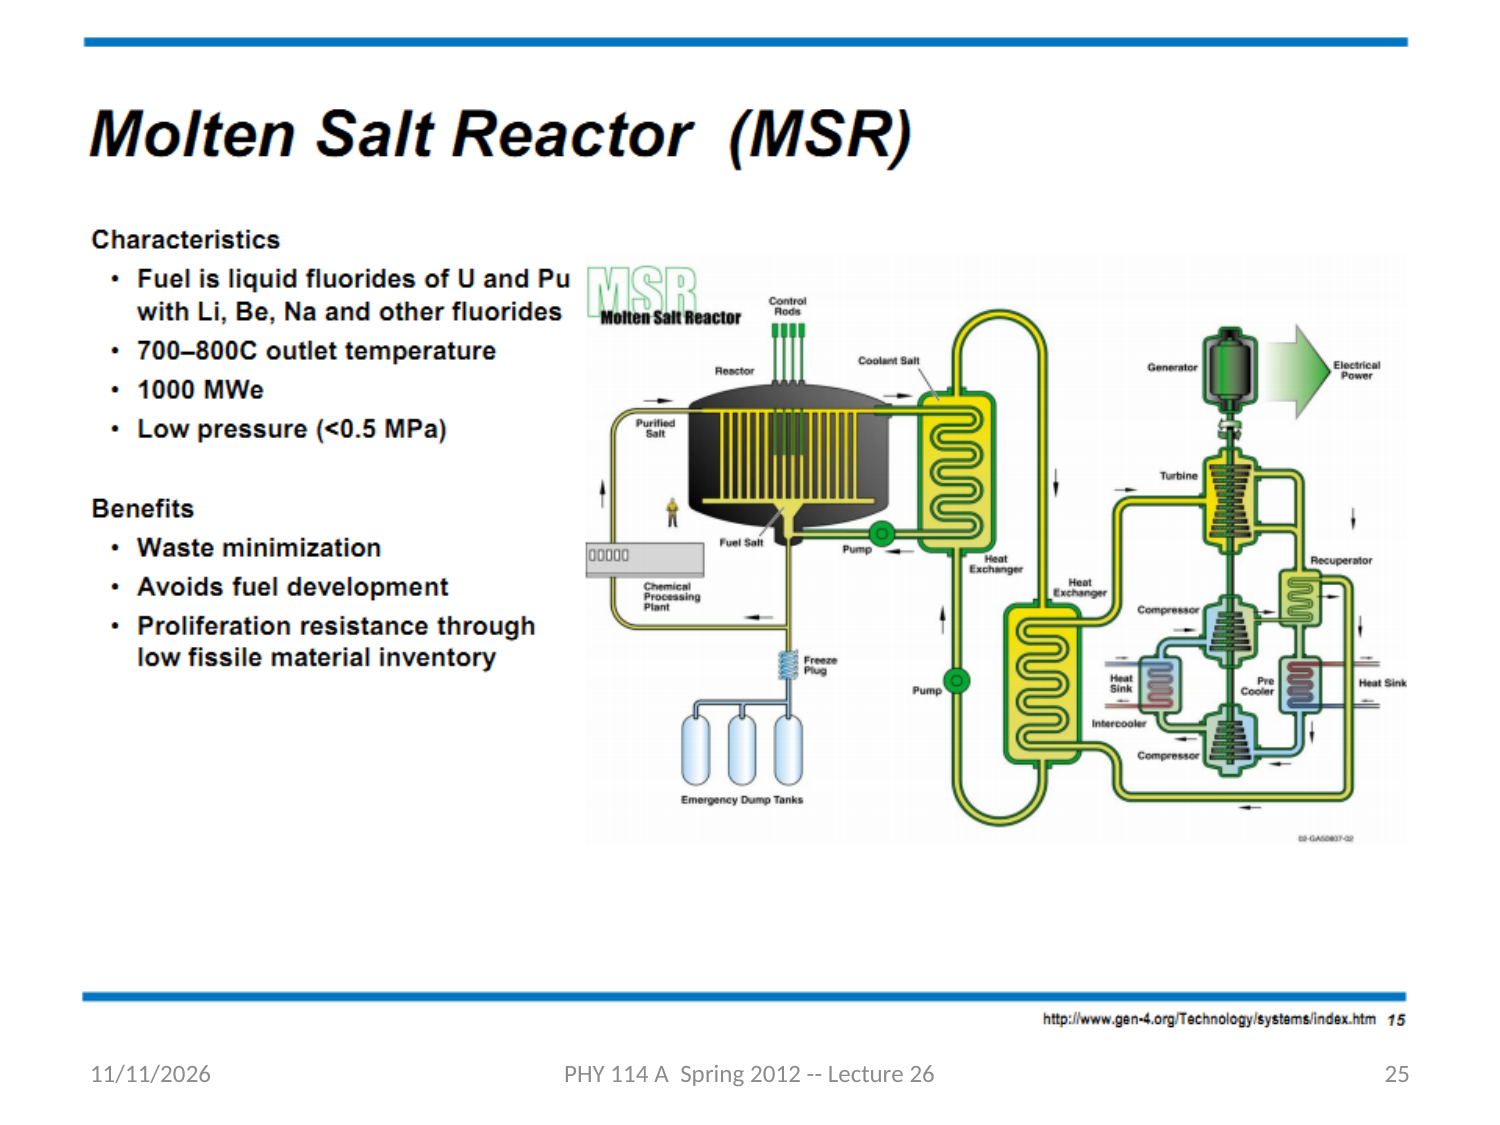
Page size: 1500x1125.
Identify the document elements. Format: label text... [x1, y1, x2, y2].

footer PHY 114 A Spring 2012 -- Lecture 26 [512, 1057, 988, 1103]
picture [70, 21, 1438, 1051]
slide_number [75, 1057, 425, 1103]
slide_number 25 [1074, 1057, 1425, 1103]
